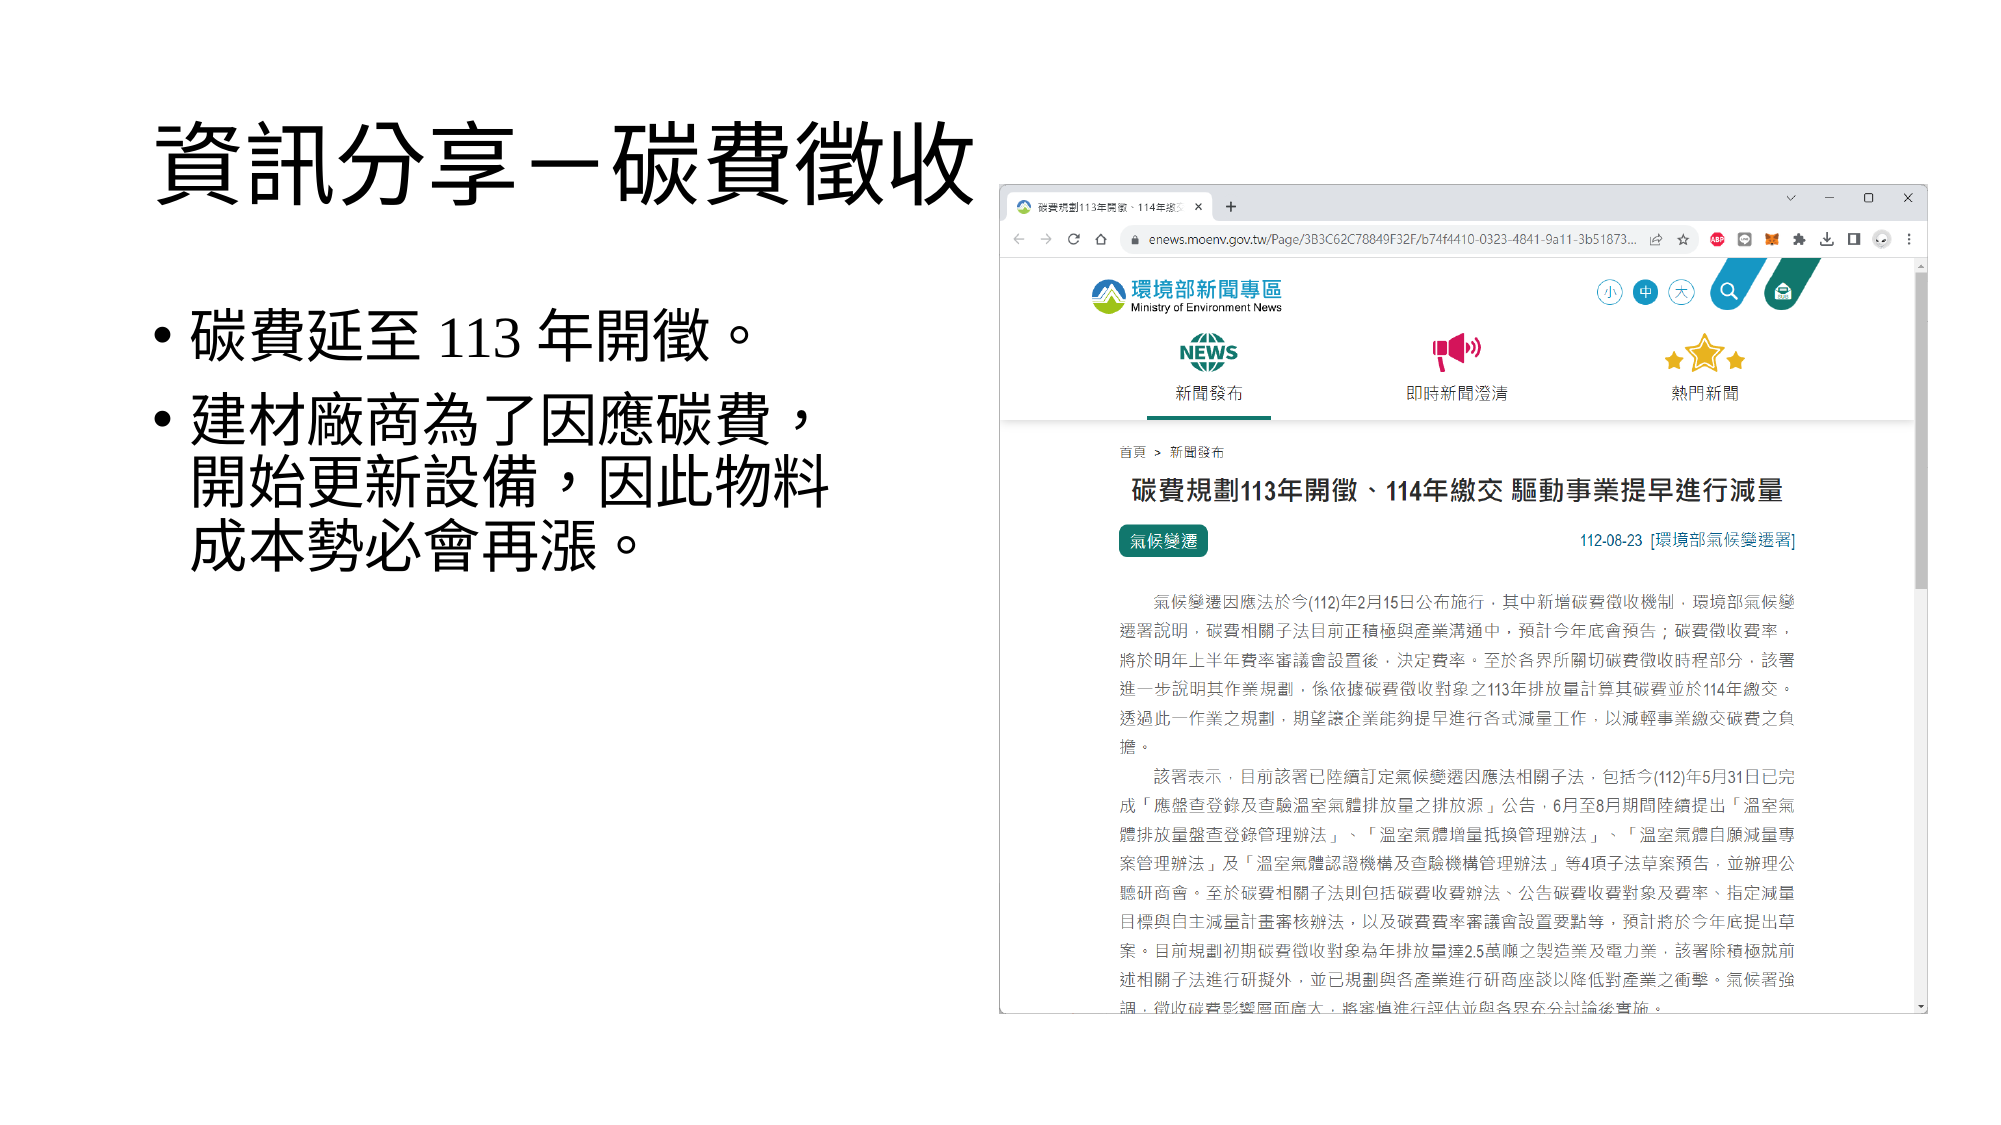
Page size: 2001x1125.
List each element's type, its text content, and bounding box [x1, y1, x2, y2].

list 碳費延至113年開徵。 建材廠商為了因應碳費，開始更新設備，因此物料成本勢必會再漲。 [137, 299, 867, 1014]
title 資訊分享－碳費徵收 [137, 59, 1863, 278]
picture [999, 184, 1928, 1014]
